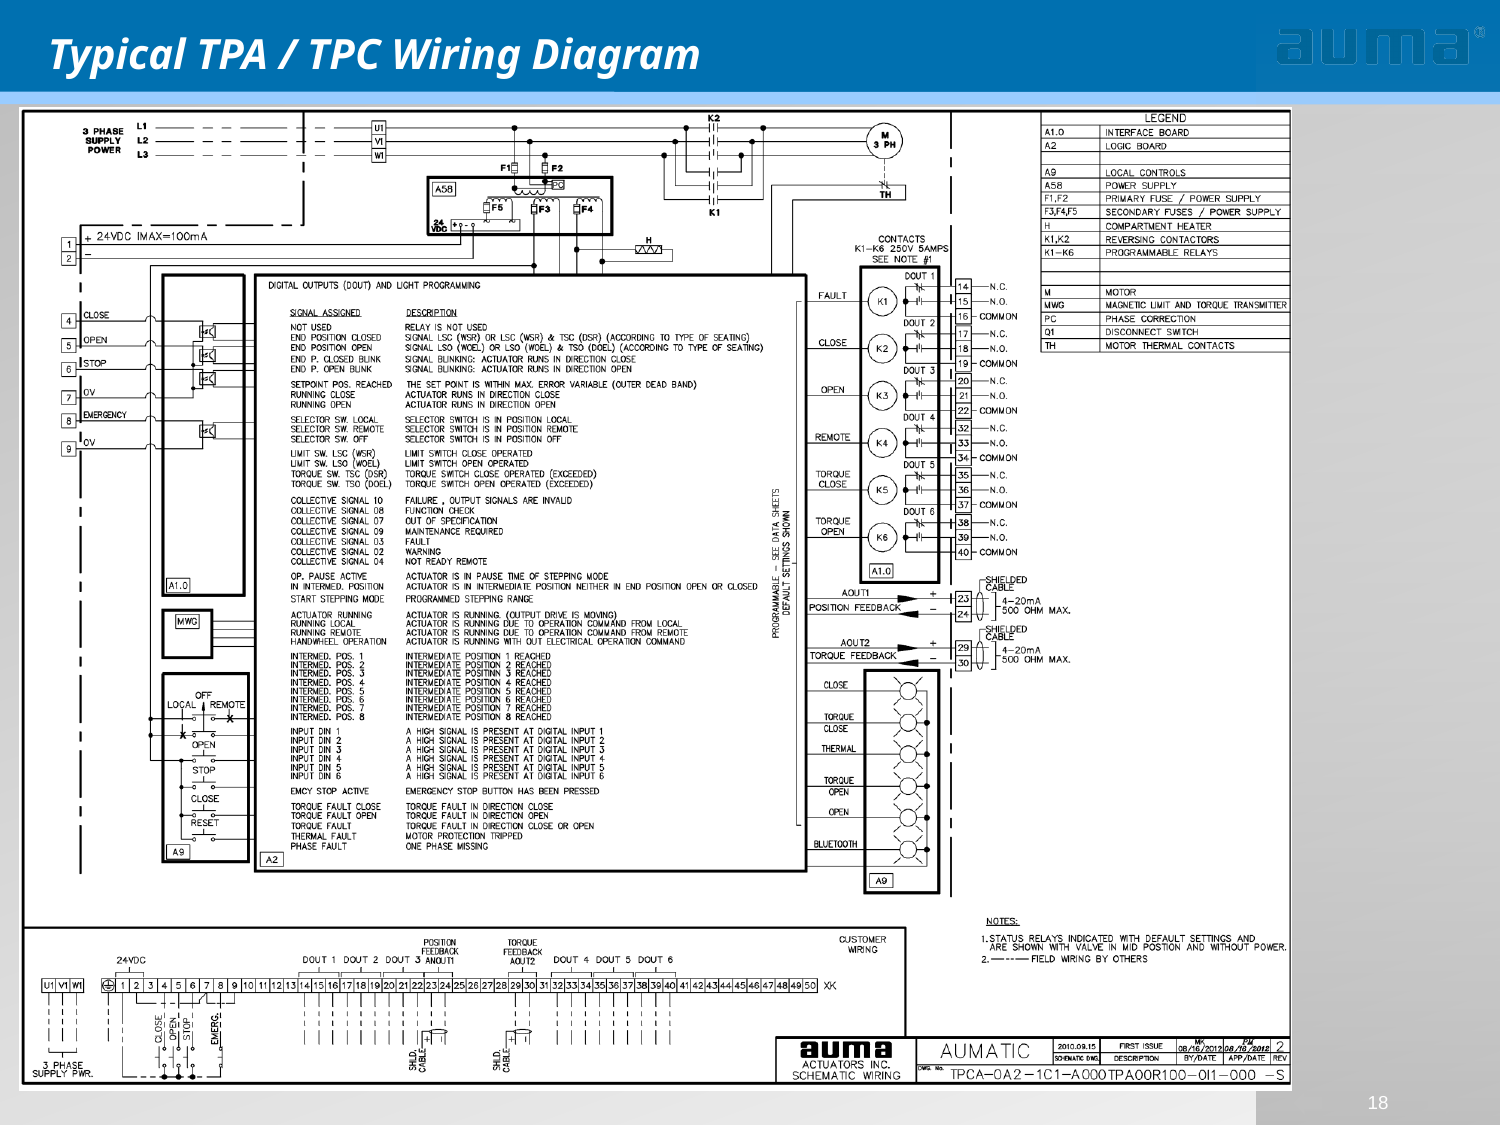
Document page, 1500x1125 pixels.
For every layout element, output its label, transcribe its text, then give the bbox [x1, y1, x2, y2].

slide_number 18 [1260, 1080, 1497, 1124]
picture [1430, 26, 1486, 67]
title Typical TPA / TPC Wiring Diagram [32, 17, 1430, 89]
picture [19, 107, 1293, 1091]
